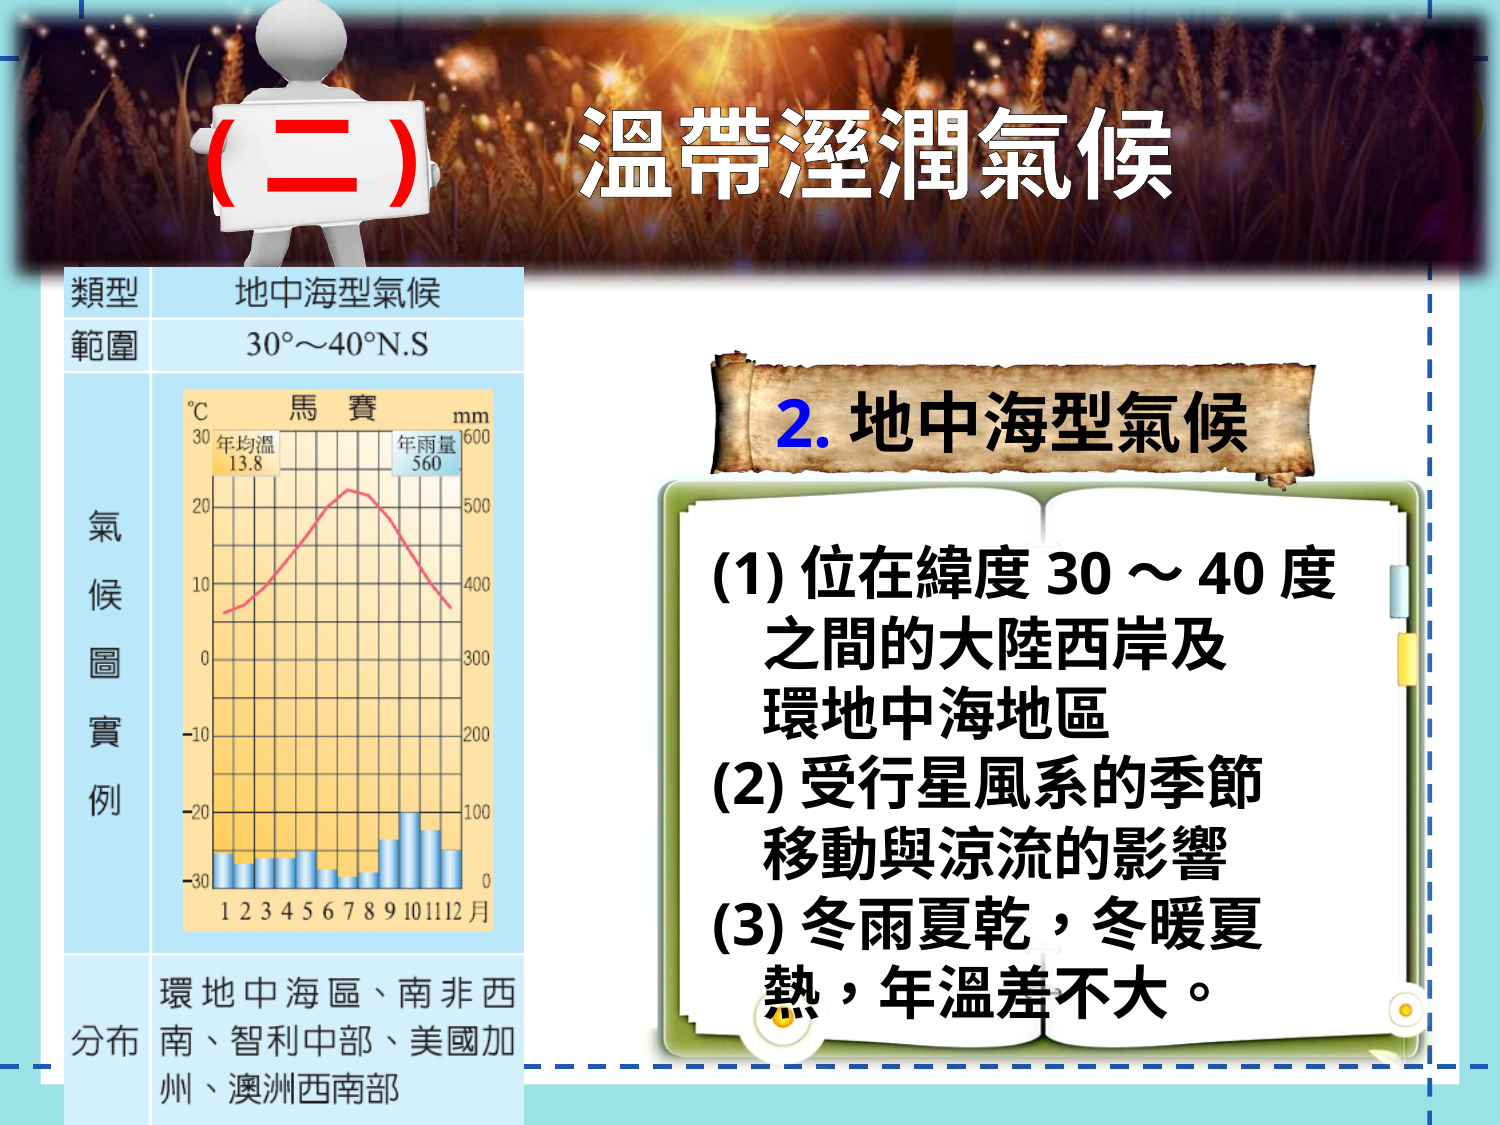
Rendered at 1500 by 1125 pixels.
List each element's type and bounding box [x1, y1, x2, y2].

picture [0, 0, 524, 1125]
picture [1170, 0, 1500, 291]
text_box [666, 373, 1400, 1036]
text_box [111, 0, 1170, 339]
text_box [643, 349, 1436, 1071]
